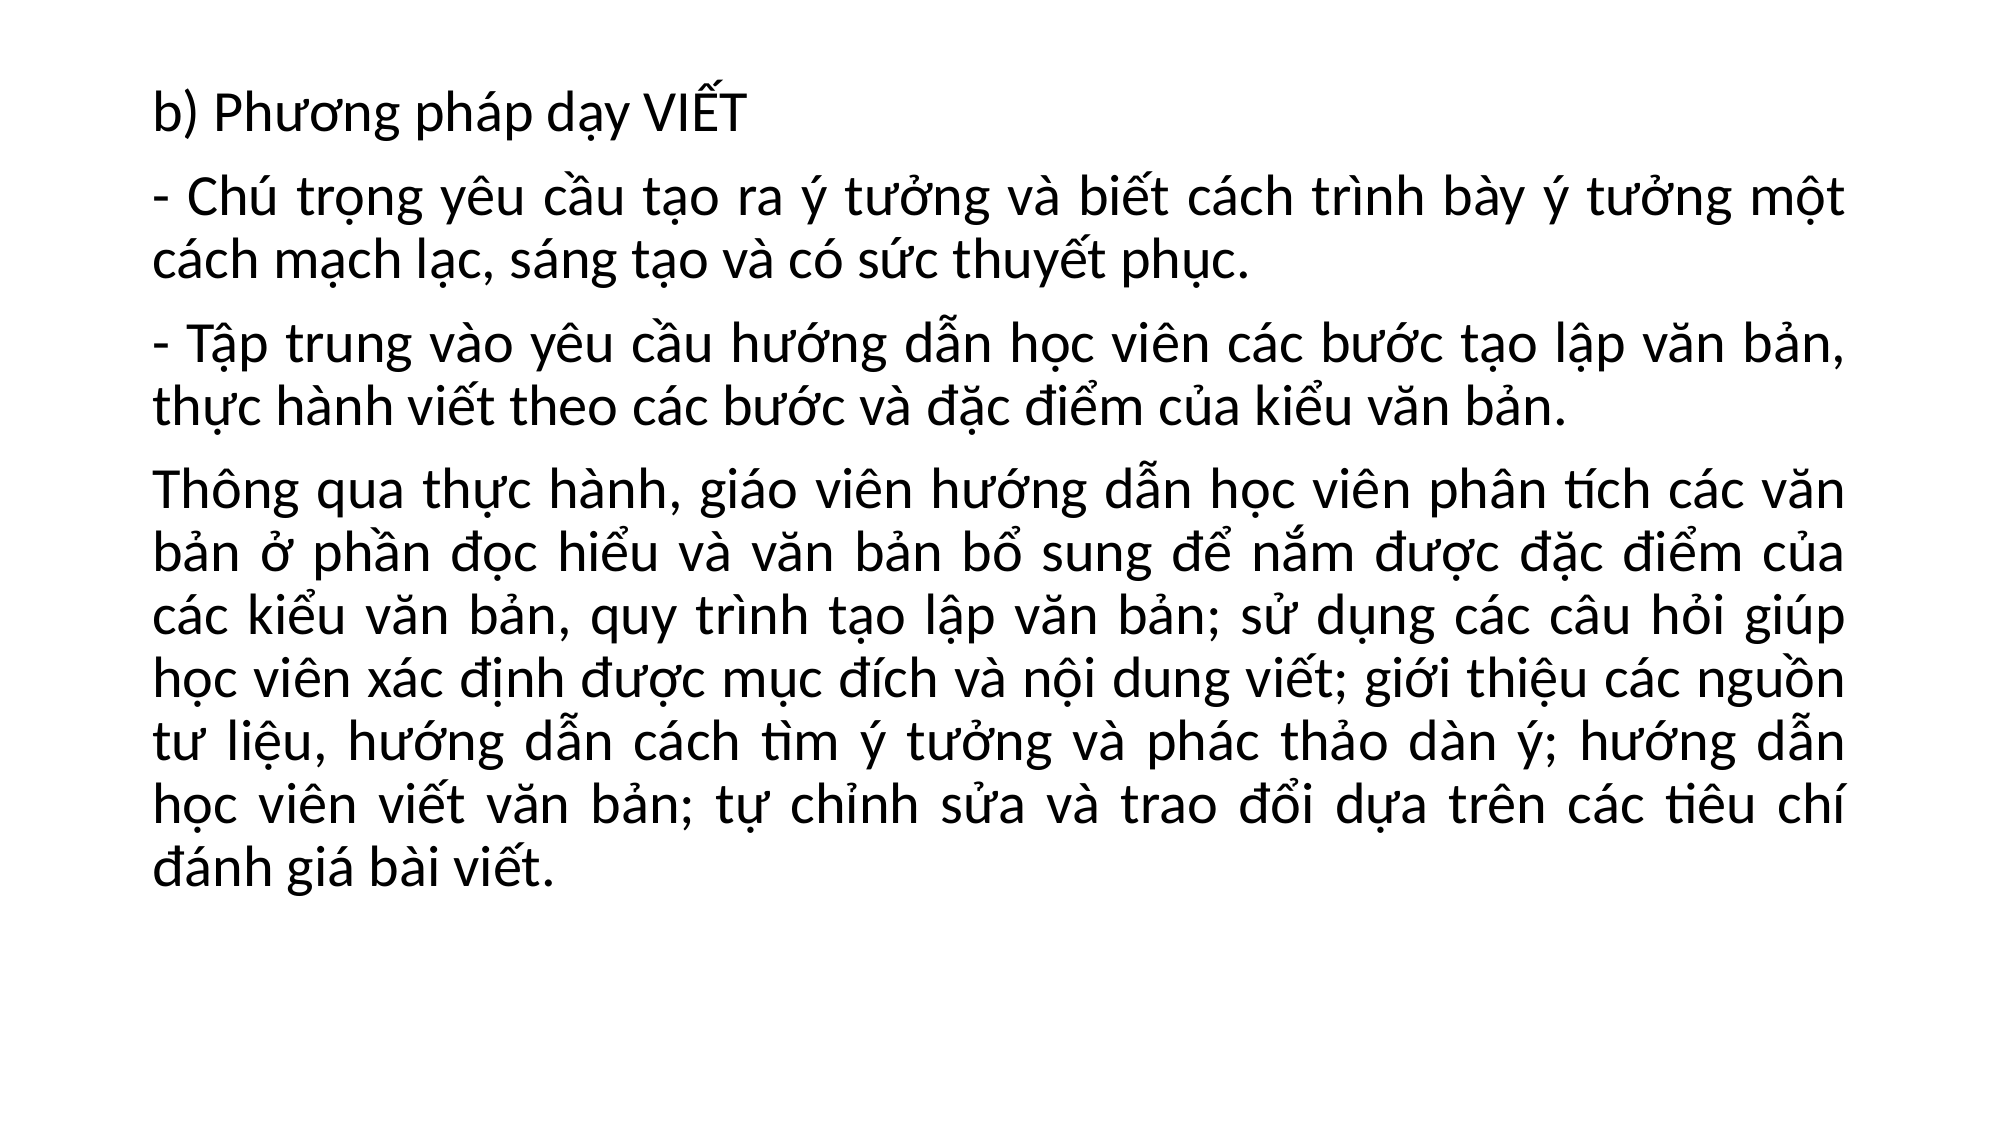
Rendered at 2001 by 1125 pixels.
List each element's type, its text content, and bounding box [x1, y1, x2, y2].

list b) Phương pháp dạy VIẾT - Chú trọng yêu cầu tạo ra ý tưởng và biết cách trình bày ý tưởng một cách mạch lạc, sáng tạo và có sức thuyết phục. - Tập trung vào yêu cầu hướng dẫn học viên các bước tạo lập văn bản, thực hành viết theo các bước và đặc điểm của kiểu văn bản. Thông qua thực hành, giáo viên hướng dẫn học viên phân tích các văn bản ở phần đọc hiểu và văn bản bổ sung để nắm được đặc điểm của các kiểu văn bản, quy trình tạo lập văn bản; sử dụng các câu hỏi giúp học viên xác định được mục đích và nội dung viết; giới thiệu các nguồn tư liệu, hướng dẫn cách tìm ý tưởng và phác thảo dàn ý; hướng dẫn học viên viết văn bản; tự chỉnh sửa và trao đổi dựa trên các tiêu chí đánh giá bài viết. [137, 73, 1863, 1014]
